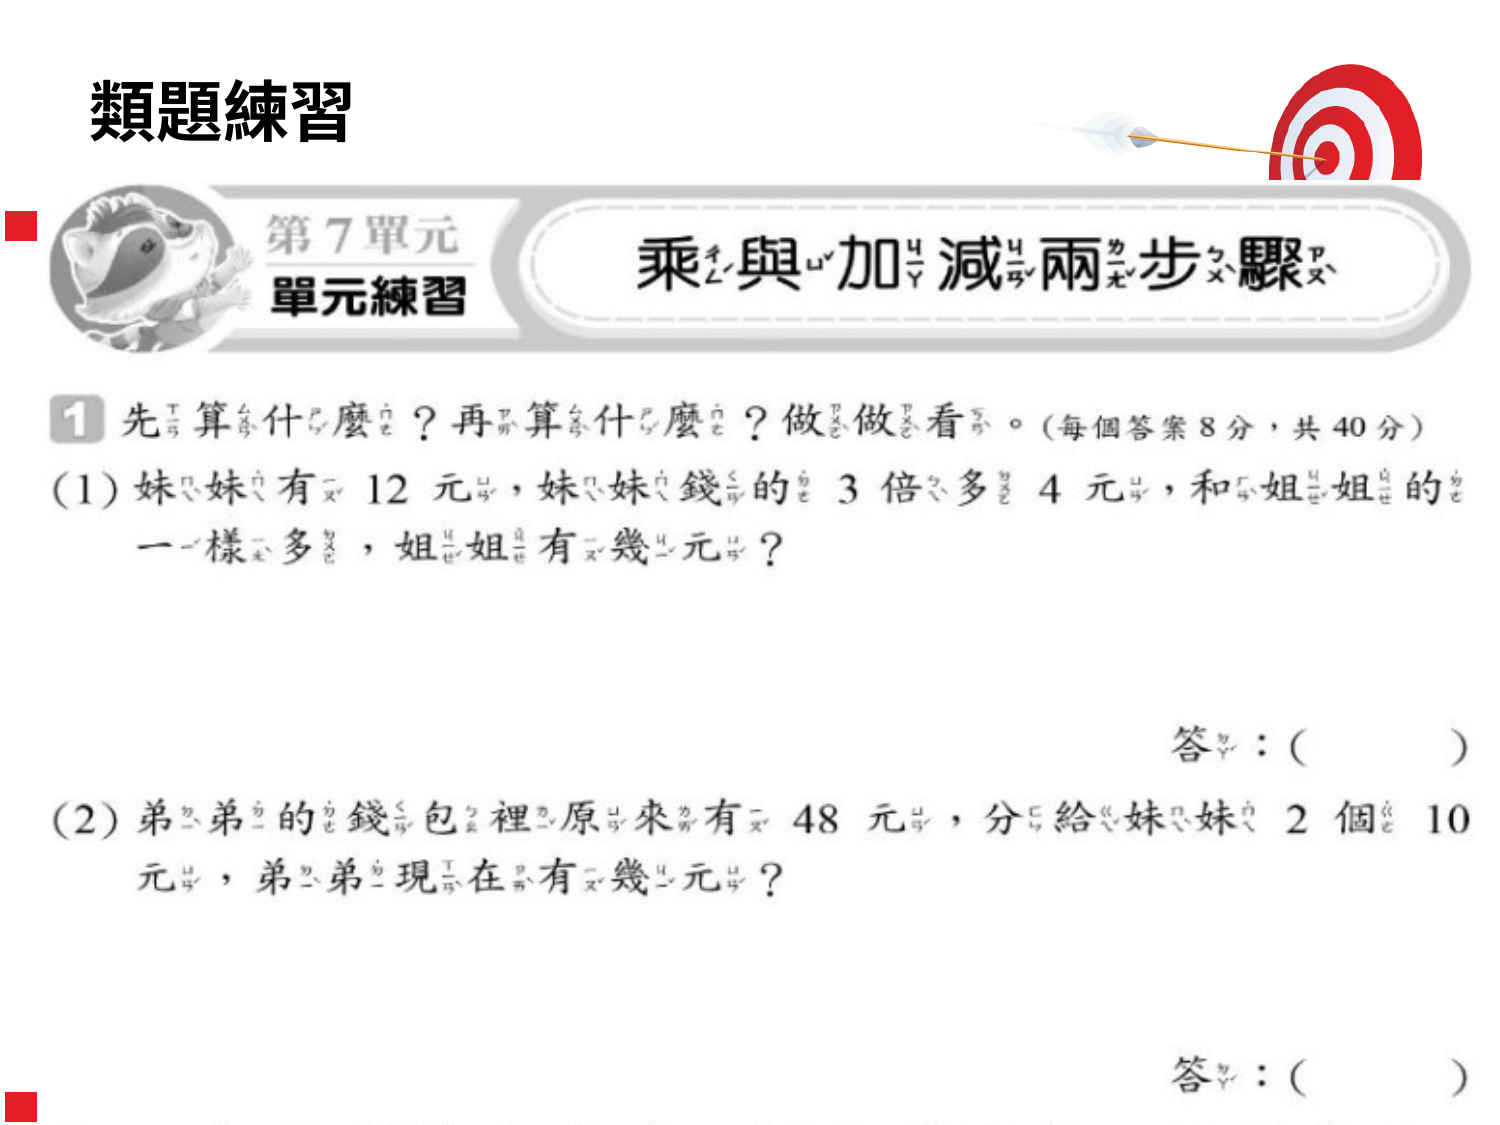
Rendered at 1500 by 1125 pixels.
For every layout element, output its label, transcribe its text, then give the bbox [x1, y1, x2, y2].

text_box 類題練習 [74, 62, 913, 158]
picture [0, 0, 1500, 1125]
